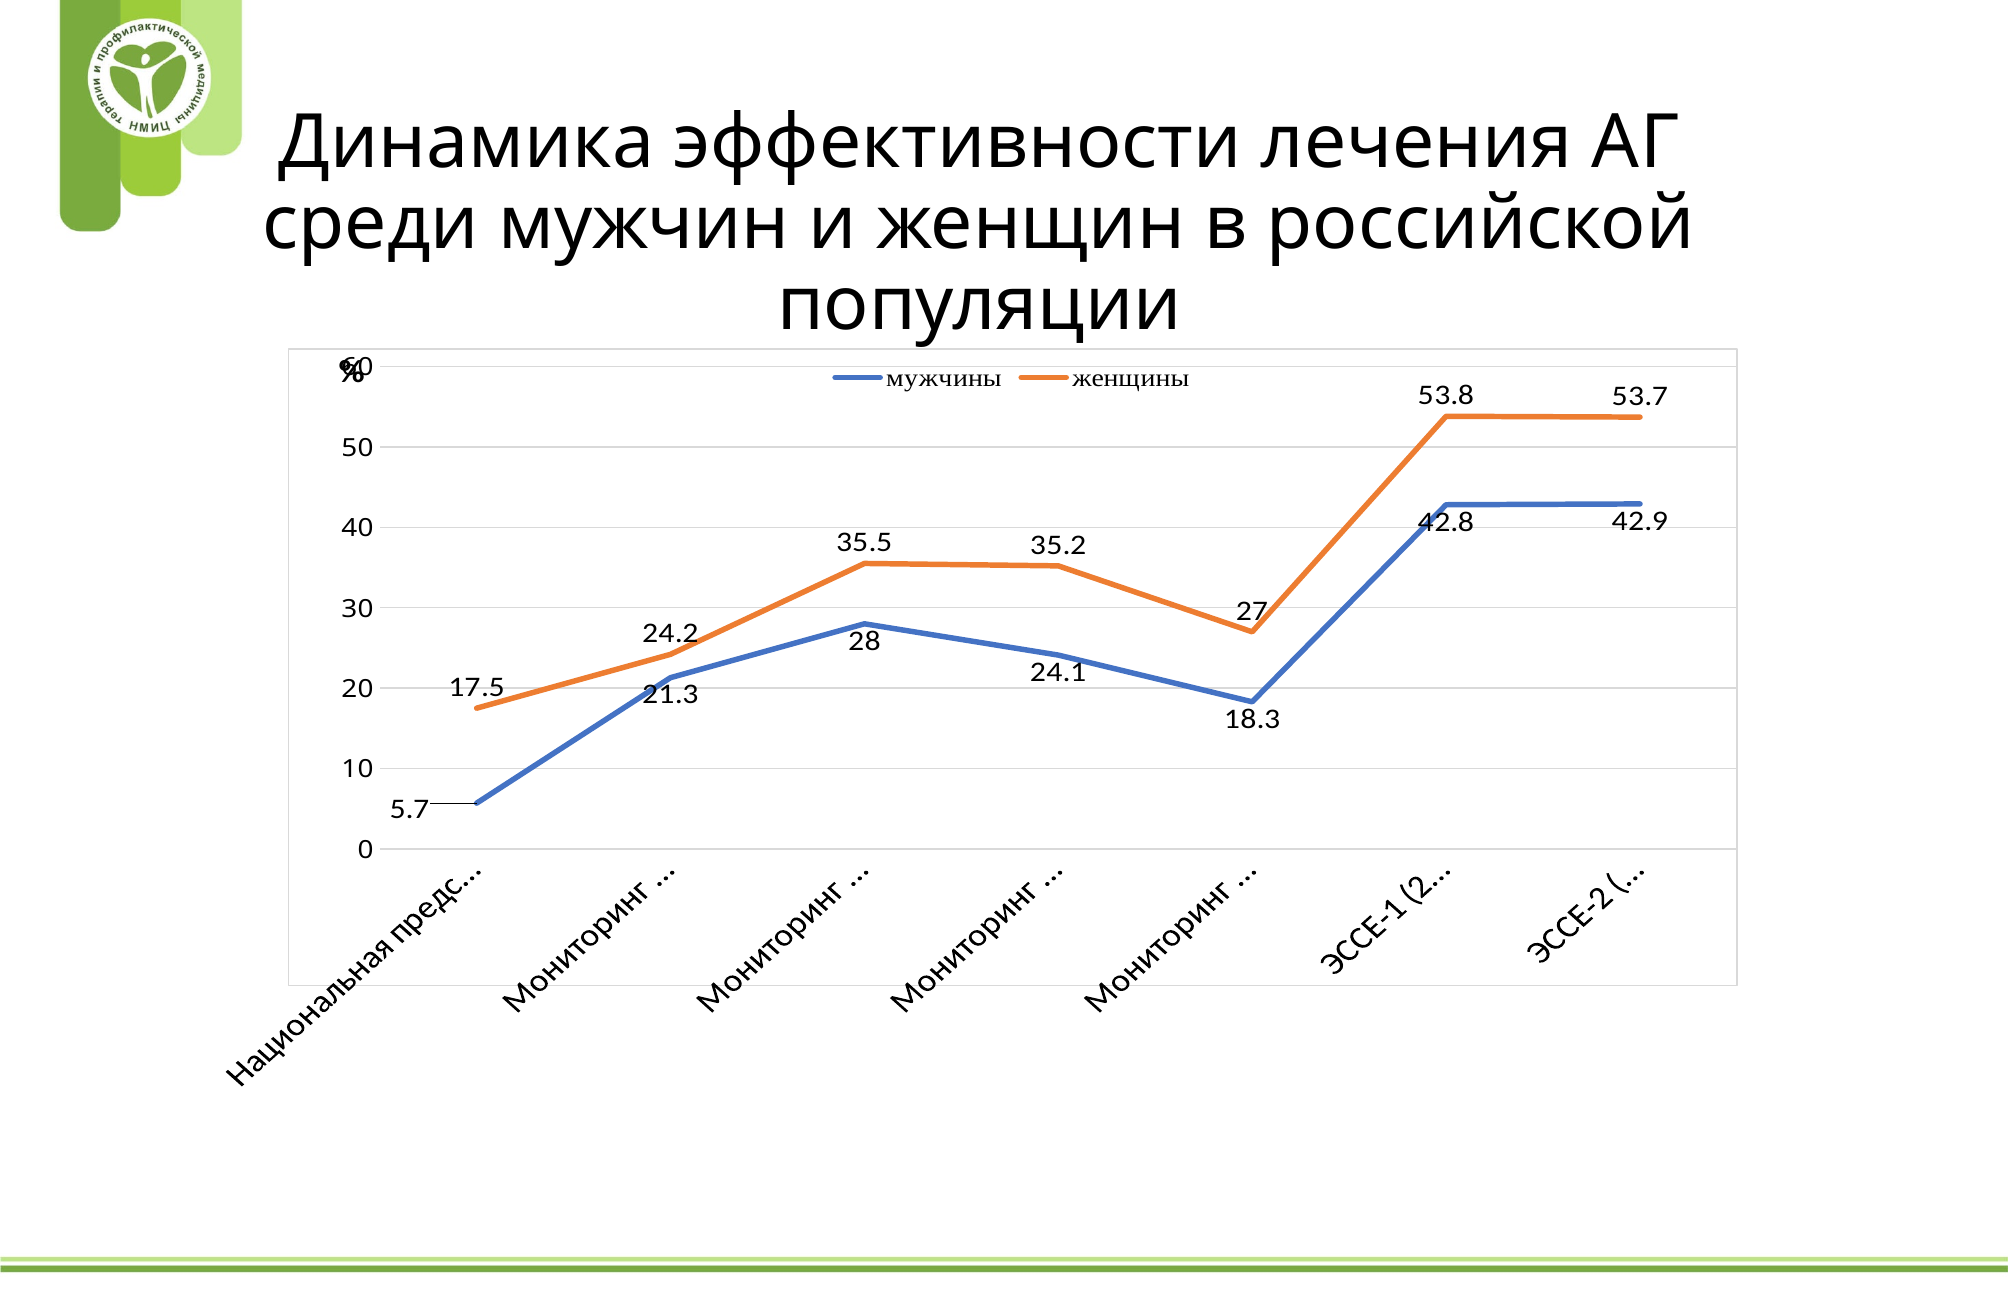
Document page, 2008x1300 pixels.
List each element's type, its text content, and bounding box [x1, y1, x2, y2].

chart [221, 348, 1738, 1094]
picture [0, 0, 2008, 1300]
title Динамика эффективности лечения АГ среди мужчин и женщин в российской популяции [221, 130, 1738, 319]
